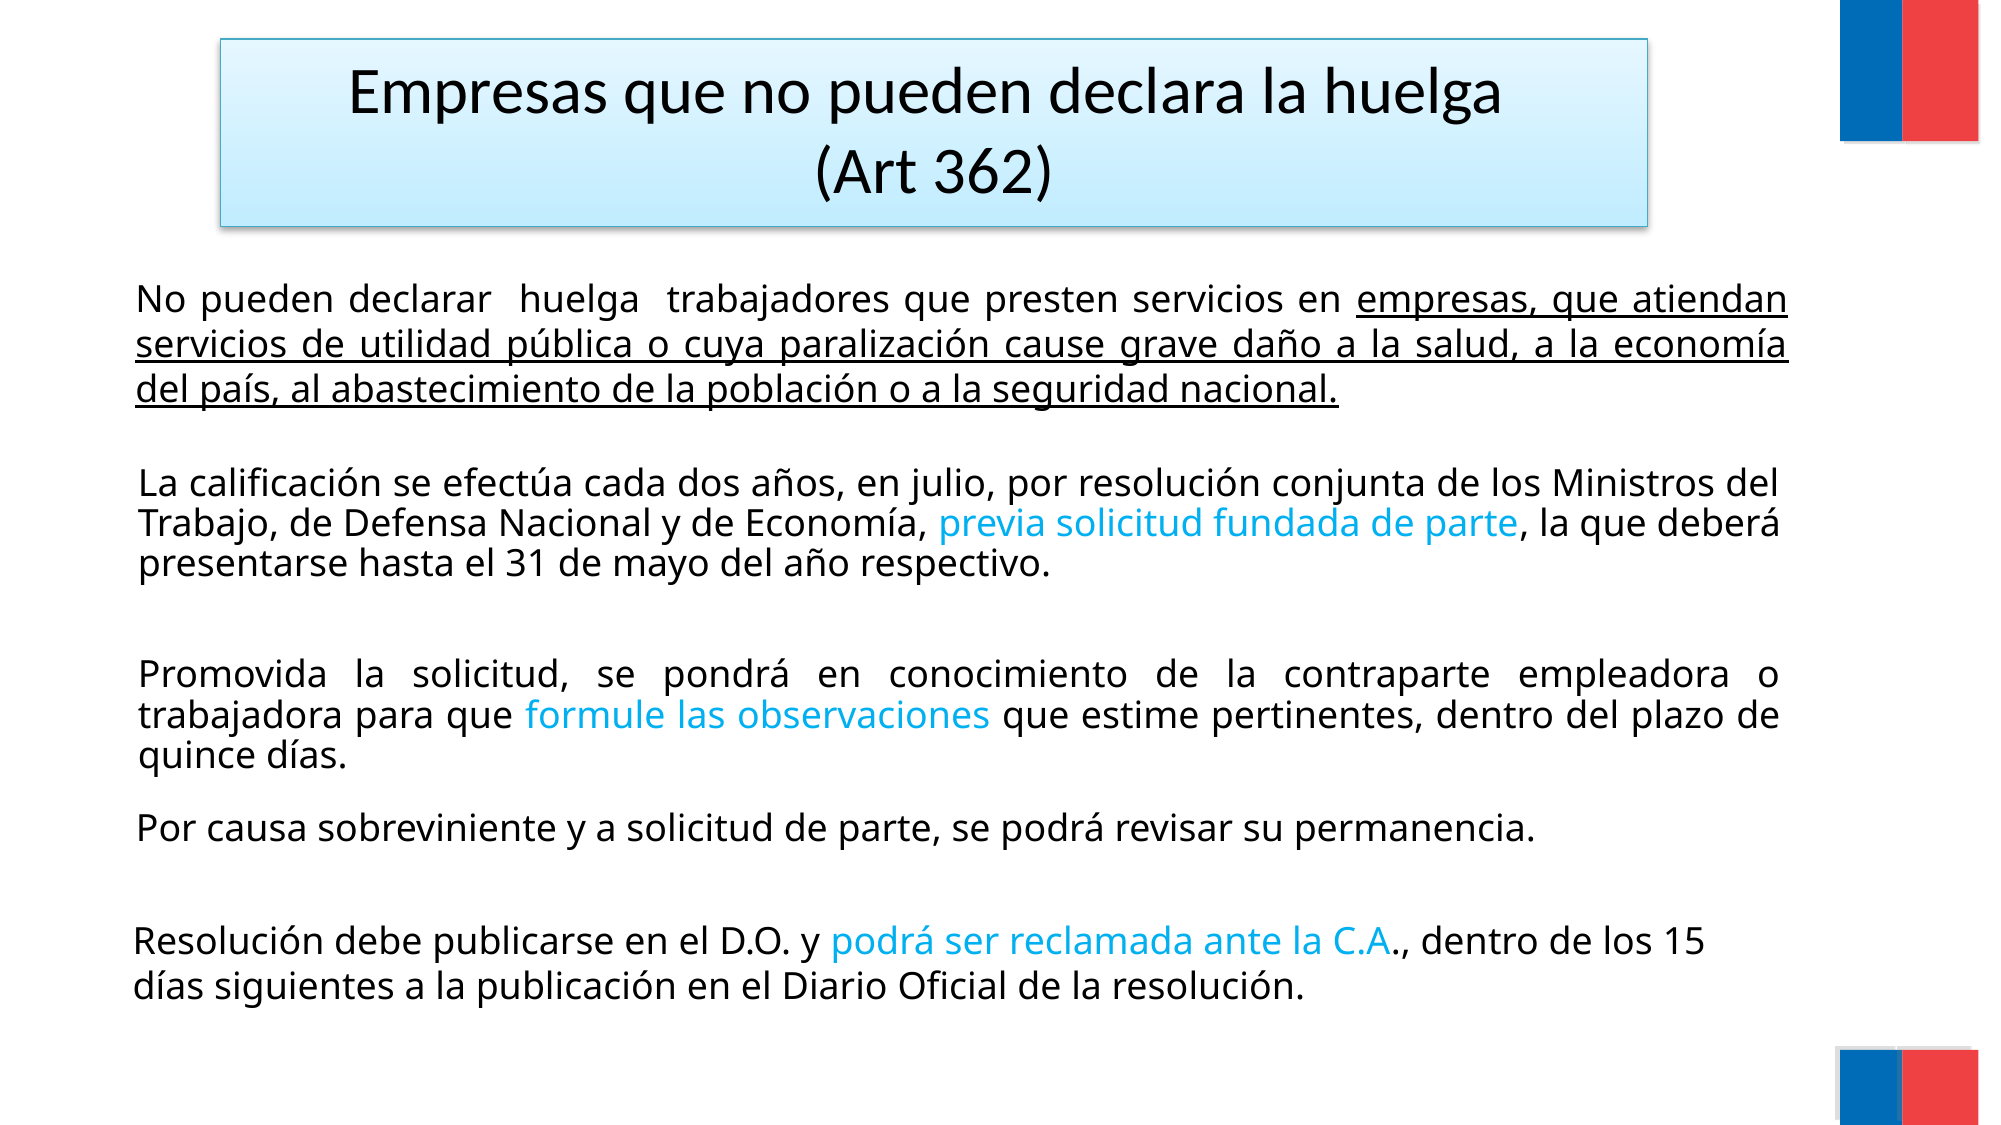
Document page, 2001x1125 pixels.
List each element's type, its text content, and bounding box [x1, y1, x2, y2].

text_box Promovida la solicitud, se pondrá en conocimiento de la contraparte empleadora o trabajadora para que formule las observaciones que estime pertinentes, dentro del plazo de quince días. [123, 647, 1796, 784]
text_box Por causa sobreviniente y a solicitud de parte, se podrá revisar su permanencia. [121, 796, 1634, 857]
title Empresas que no pueden declara la huelga (Art 362) [220, 38, 1648, 227]
text_box No pueden declarar huelga trabajadores que presten servicios en empresas, que atiendan servicios de utilidad pública o cuya paralización cause grave daño a la salud, a la economía del país, al abastecimiento de la población o a la seguridad nacional. [120, 267, 1804, 417]
text_box Resolución debe publicarse en el D.O. y podrá ser reclamada ante la C.A., dentro de los 15 días siguientes a la publicación en el Diario Oficial de la resolución. [117, 909, 1794, 1015]
text_box La calificación se efectúa cada dos años, en julio, por resolución conjunta de los Ministros del Trabajo, de Defensa Nacional y de Economía, previa solicitud fundada de parte, la que deberá presentarse hasta el 31 de mayo del año respectivo. [123, 456, 1796, 593]
